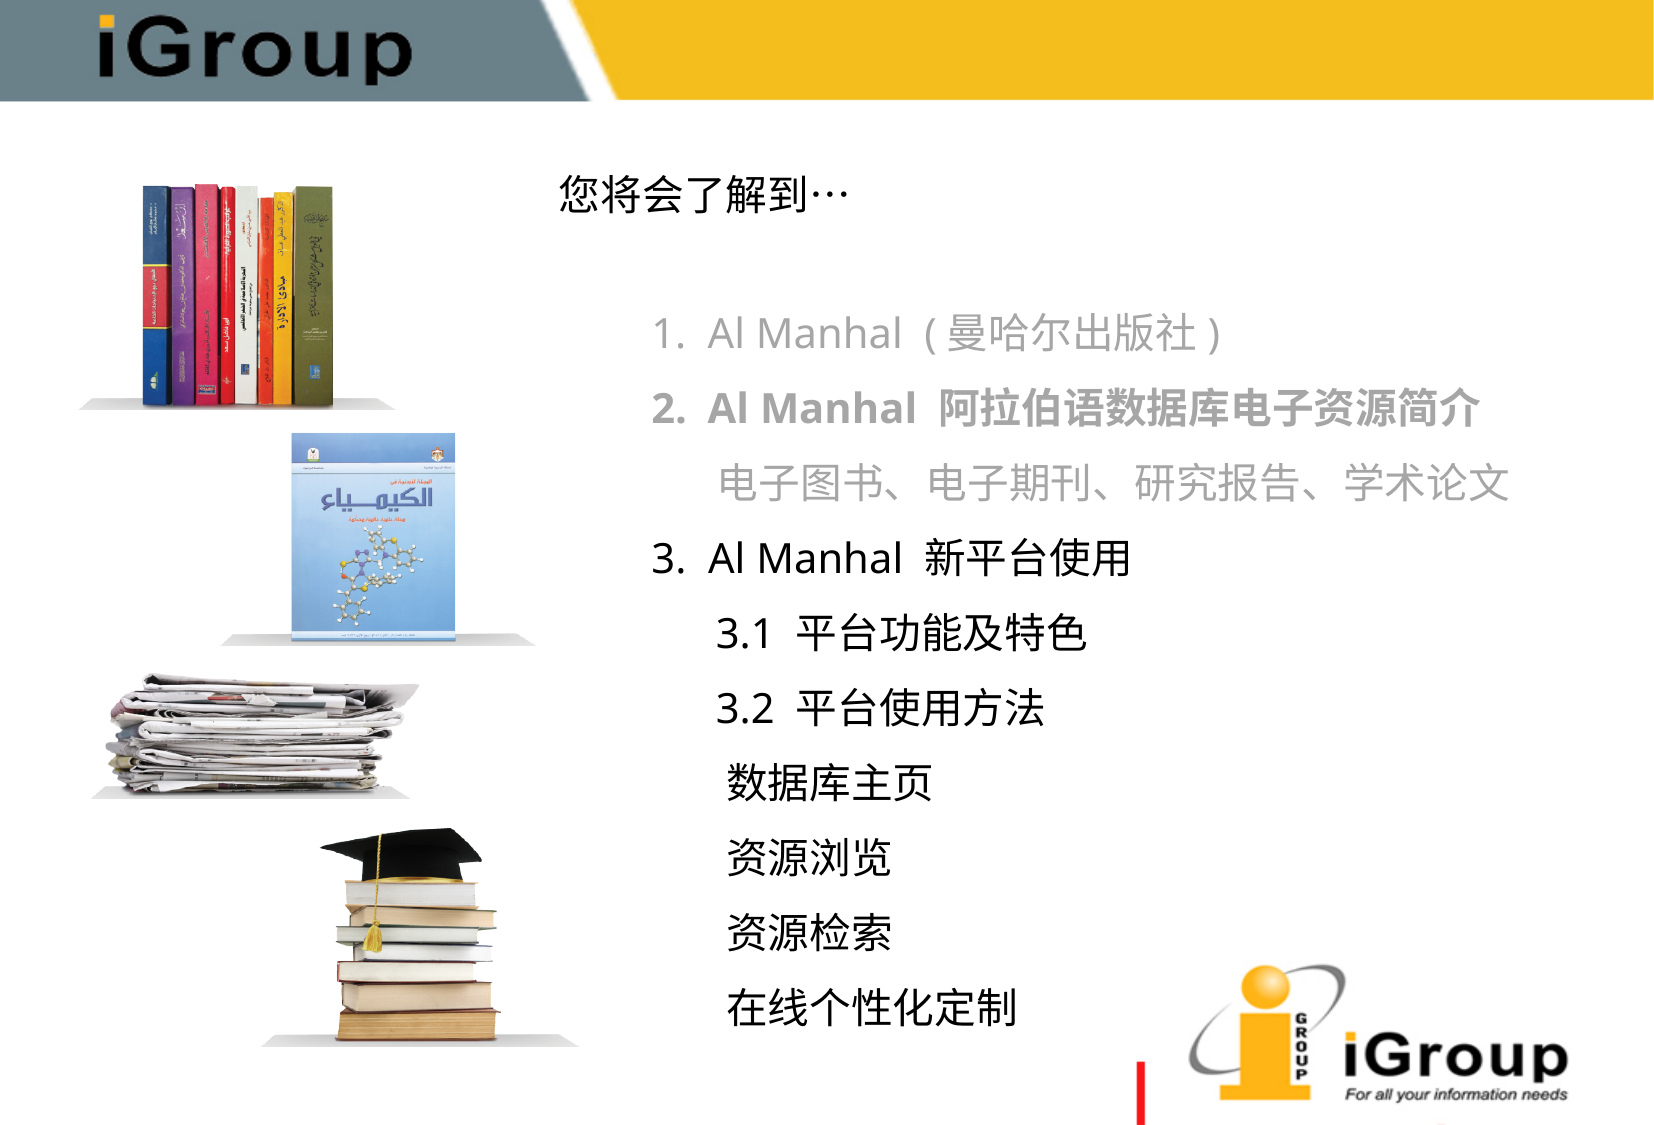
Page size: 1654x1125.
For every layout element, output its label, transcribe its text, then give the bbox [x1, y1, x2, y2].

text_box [74, 184, 580, 1047]
picture [0, 0, 1654, 1125]
text_box Al Manhal (曼哈尔出版社) Al Manhal 阿拉伯语数据库电子资源简介 电子图书、电子期刊、研究报告、学术论文 3. Al Manhal 新平台使用 3.1 平台功能及特色 3.2 平台使用方法 数据库主页 资源浏览 资源检索 在线个性化定制 [636, 274, 1654, 1114]
text_box [584, 232, 1140, 751]
text_box 您将会了解到… [543, 160, 1300, 226]
